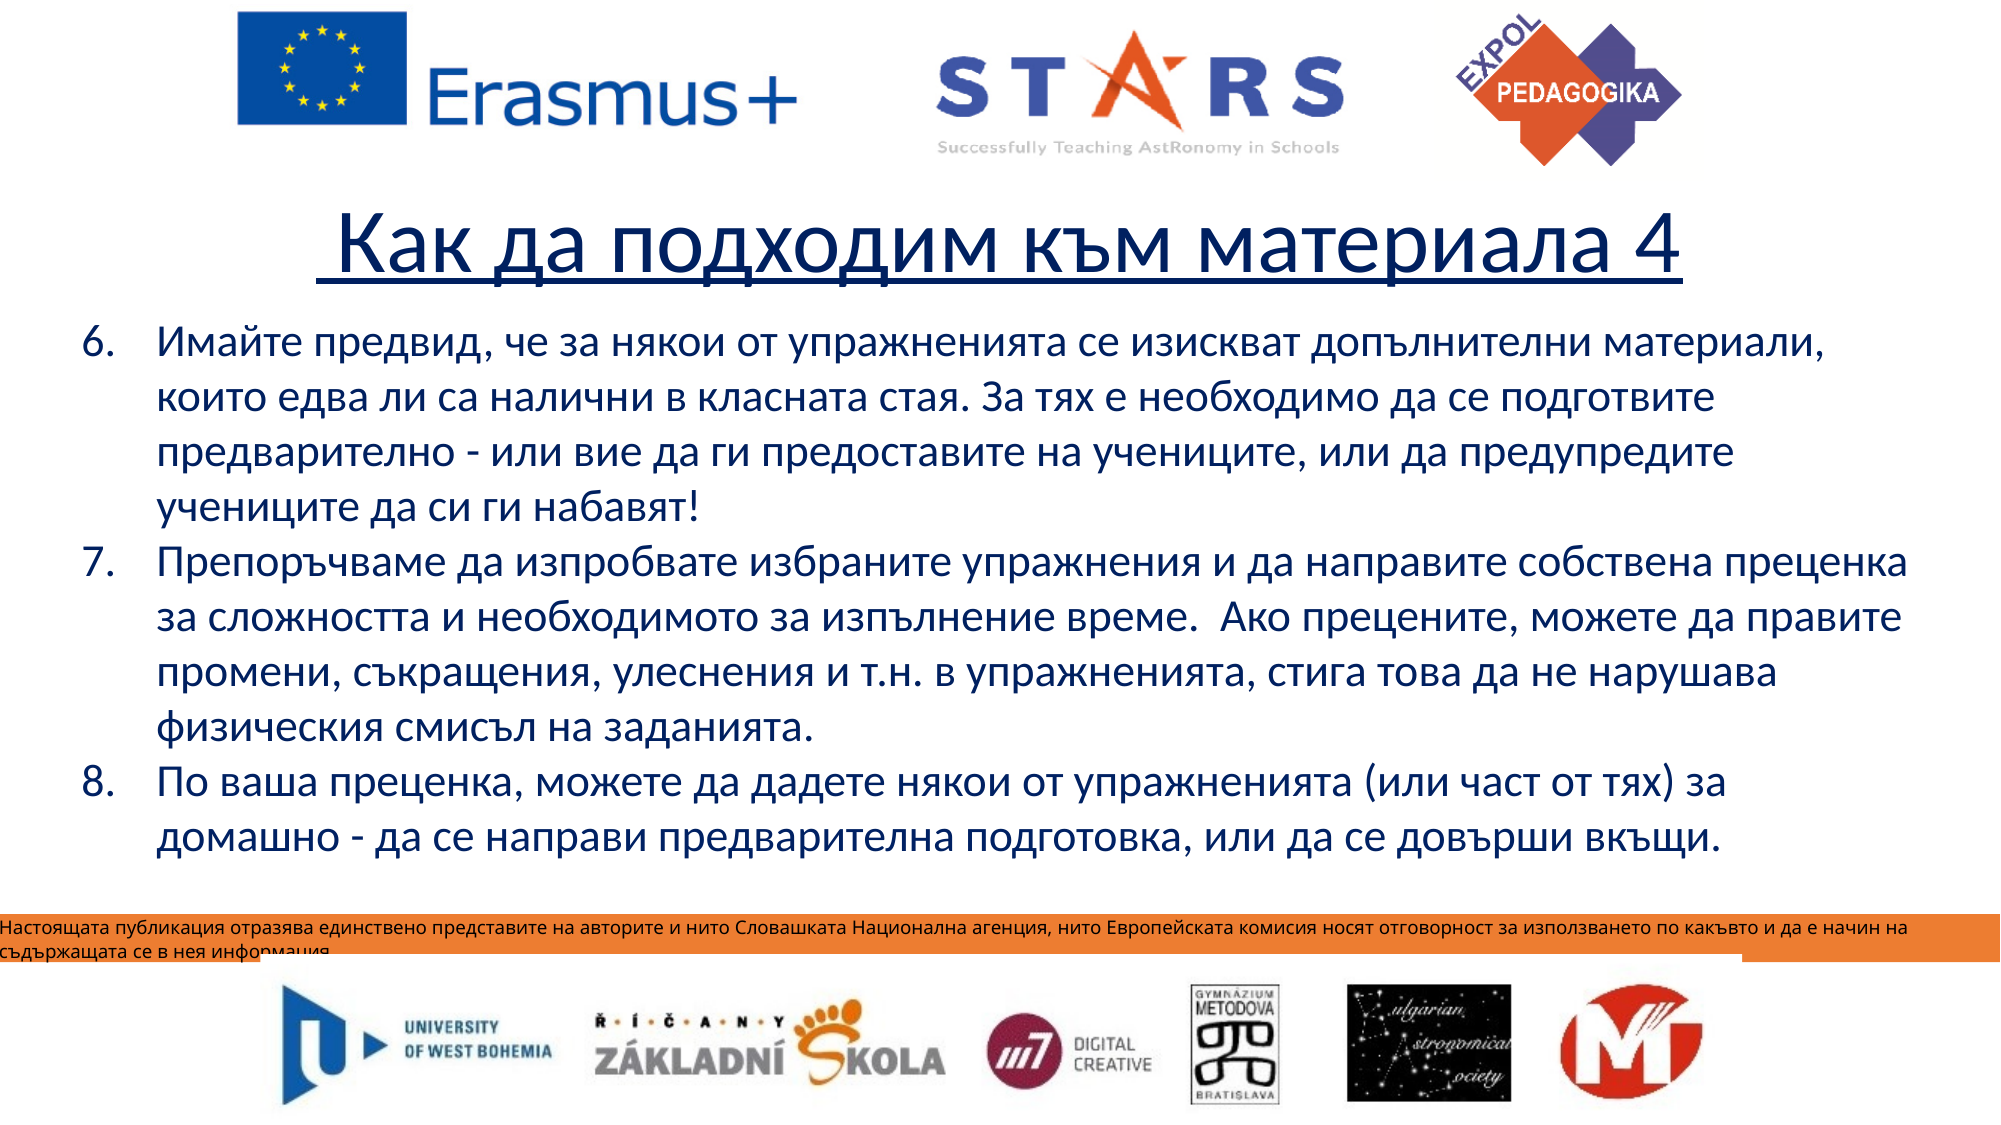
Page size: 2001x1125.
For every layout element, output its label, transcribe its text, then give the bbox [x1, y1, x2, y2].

text_box Настоящата публикация отразява единствено представите на авторите и нито Словашката Национална агенция, нито Европейската комисия носят отговорност за използването по какъвто и да е начин на съдържащата се в нея информация. [0, 914, 2000, 963]
picture [260, 954, 1743, 1125]
text_box Имайте предвид, че за някои от упражненията се изискват допълнителни материали, които едва ли са налични в класната стая. За тях е необходимо да се подготвите предварително - или вие да ги предоставите на учениците, или да предупредите учениците да си ги набавят! Препоръчваме да изпробвате избраните упражнения и да направите собствена преценка за сложността и необходимото за изпълнение време. Ако прецените, можете да правите промени, съкращения, улеснения и т.н. в упражненията, стига това да не нарушава физическия смисъл на заданията. По ваша преценка, можете да дадете някои от упражненията (или част от тях) за домашно - да се направи предварителна подготовка, или да се довърши вкъщи. [81, 310, 1919, 861]
picture [205, 0, 1795, 181]
text_box Как да подходим към материала 4 [0, 180, 2000, 291]
